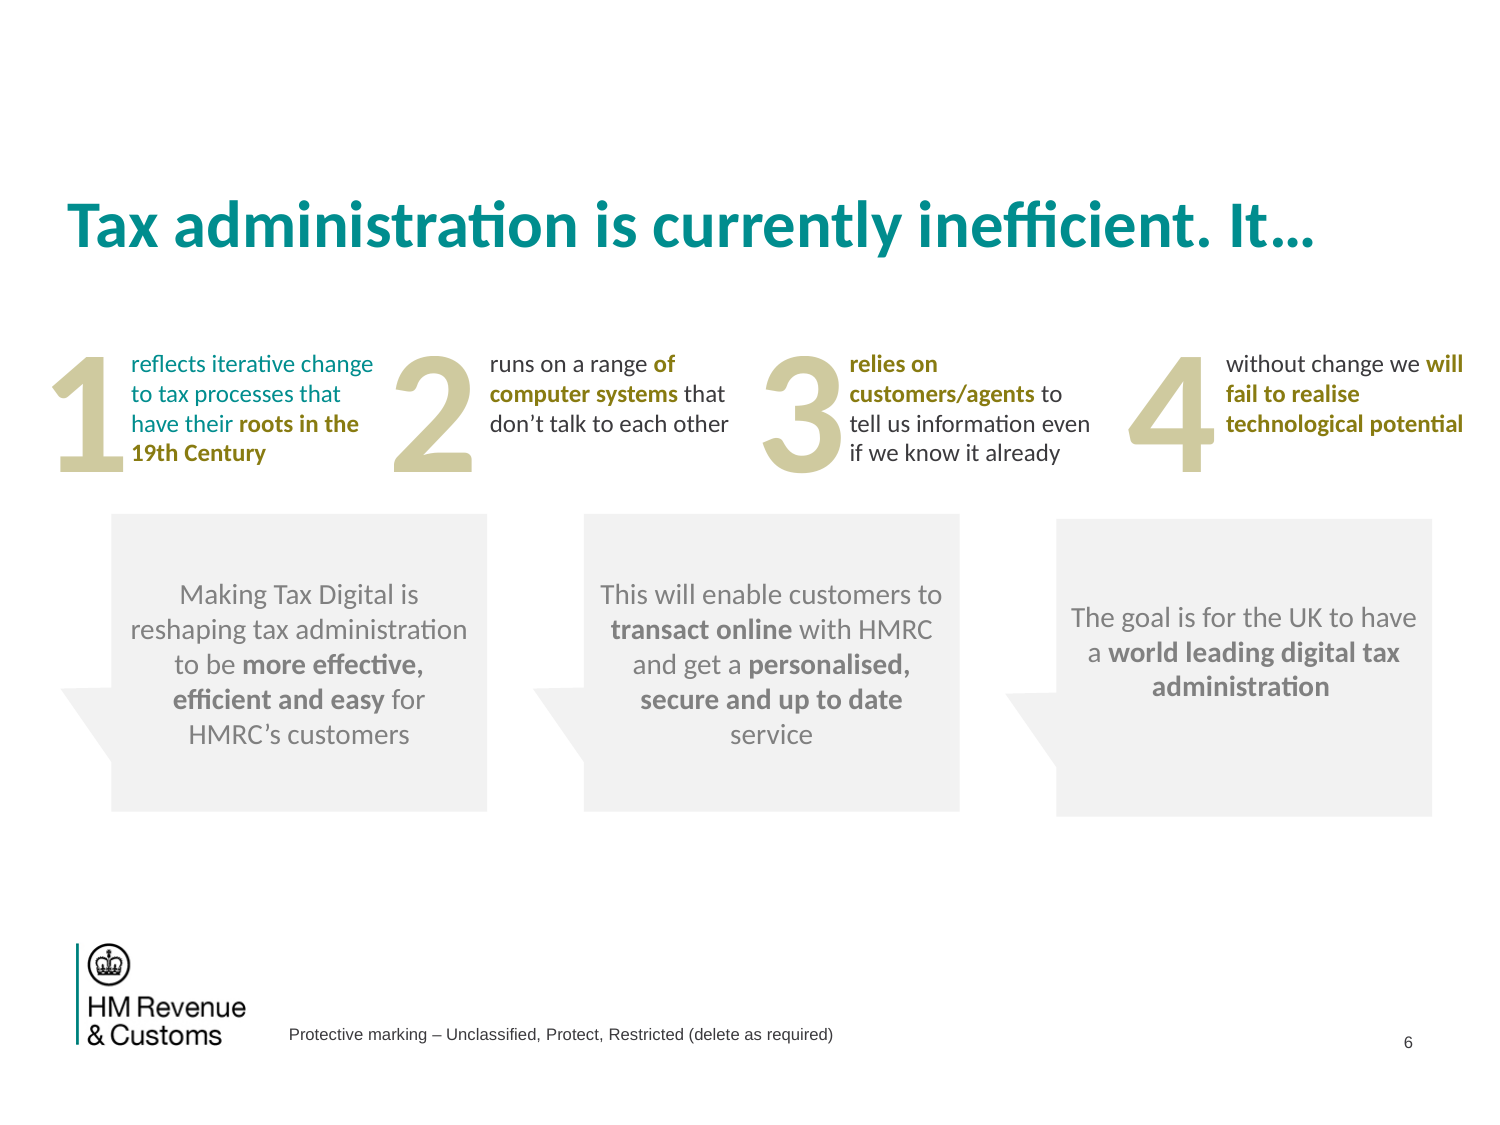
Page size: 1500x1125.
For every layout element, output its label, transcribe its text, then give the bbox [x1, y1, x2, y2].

text_box The goal is for the UK to have a world leading digital tax administration [1005, 518, 1433, 817]
text_box runs on a range of computer systems that don’t talk to each other [490, 347, 738, 472]
text_box This will enable customers to transact online with HMRC and get a personalised, secure and up to date service [532, 513, 960, 812]
text_box Making Tax Digital is reshaping tax administration to be more effective, efficient and easy for HMRC’s customers [60, 513, 488, 812]
picture [76, 942, 246, 1047]
text_box 4 [1116, 289, 1229, 514]
text_box without change we will fail to realise technological potential [1229, 347, 1473, 472]
text_box 2 [377, 289, 490, 514]
text_box relies on customers/agents to tell us information even if we know it already [858, 347, 1098, 472]
slide_number 6 [744, 1024, 1429, 1060]
title Tax administration is currently inefficient. It… [67, 197, 1408, 273]
text_box 1 [28, 289, 142, 514]
text_box 3 [745, 289, 858, 513]
list reflects iterative change to tax processes that have their roots in the 19th Century [130, 347, 377, 472]
